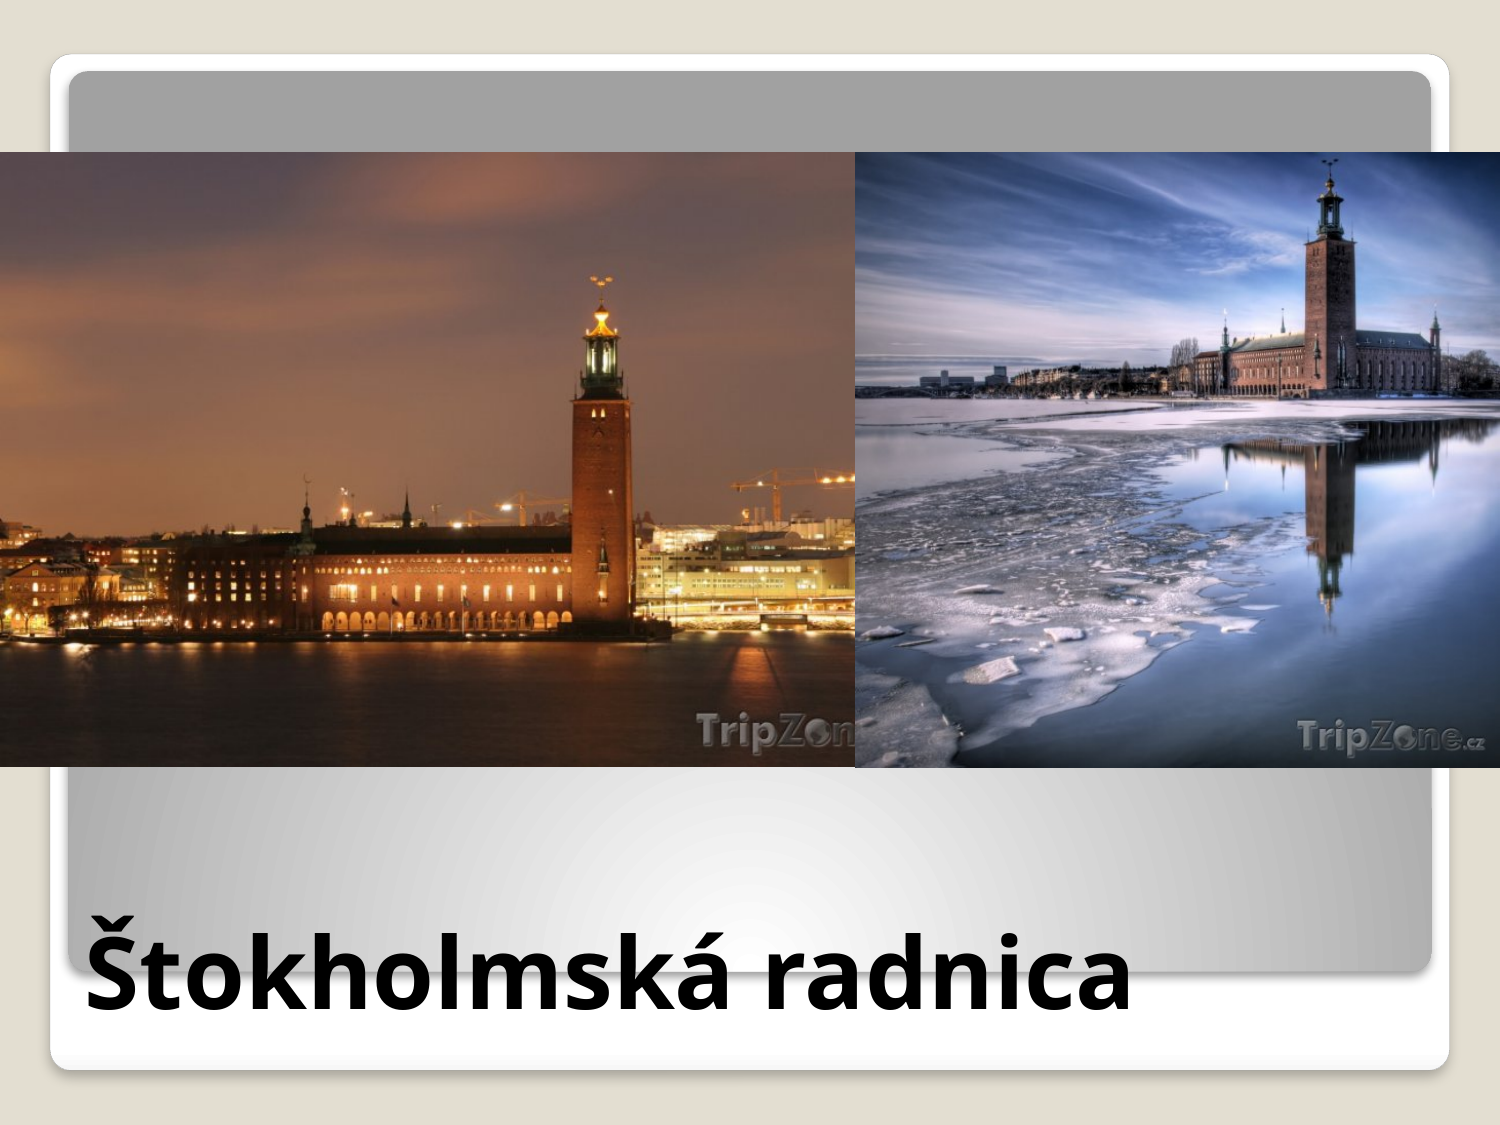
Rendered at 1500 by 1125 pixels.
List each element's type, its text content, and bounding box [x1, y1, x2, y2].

text_box Štokholmská radnica [70, 902, 1430, 1038]
picture [0, 152, 1500, 768]
